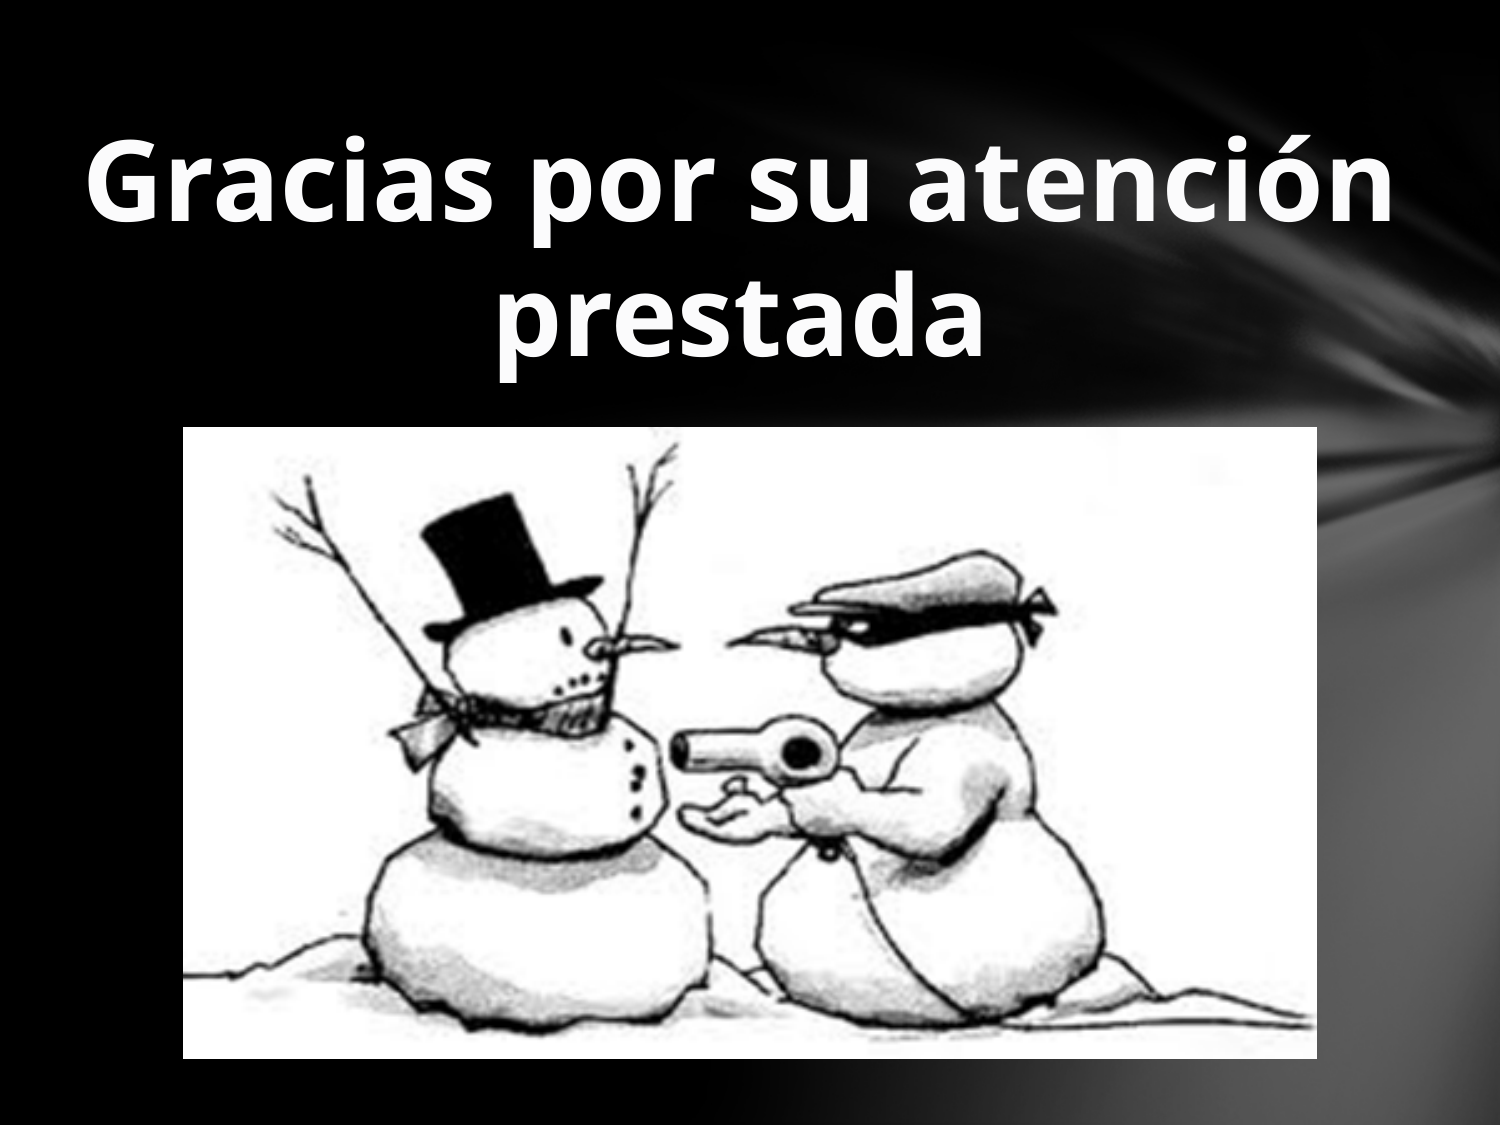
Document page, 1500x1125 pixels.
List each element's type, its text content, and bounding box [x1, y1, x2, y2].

text_box Gracias por su atención prestada [26, 101, 1456, 387]
picture [182, 426, 1318, 1059]
